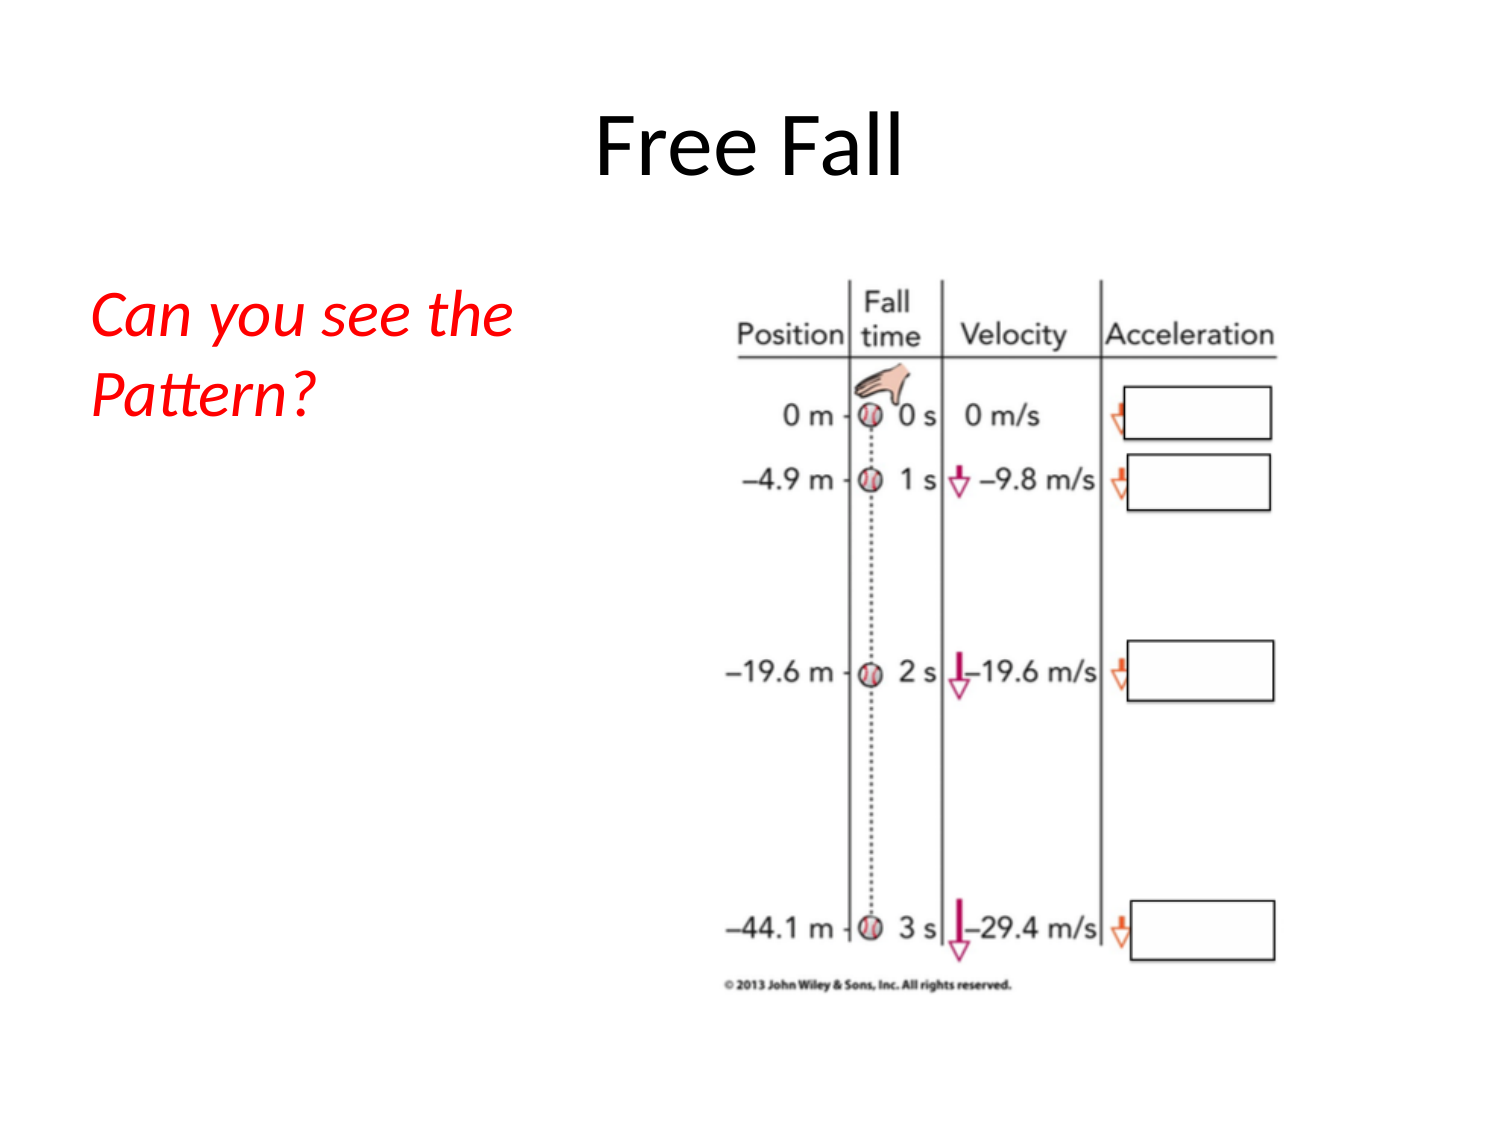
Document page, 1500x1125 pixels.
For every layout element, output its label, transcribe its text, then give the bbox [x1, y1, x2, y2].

list Can you see the Pattern? [75, 262, 627, 487]
title Free Fall [75, 45, 1425, 233]
picture [632, 257, 1379, 1006]
